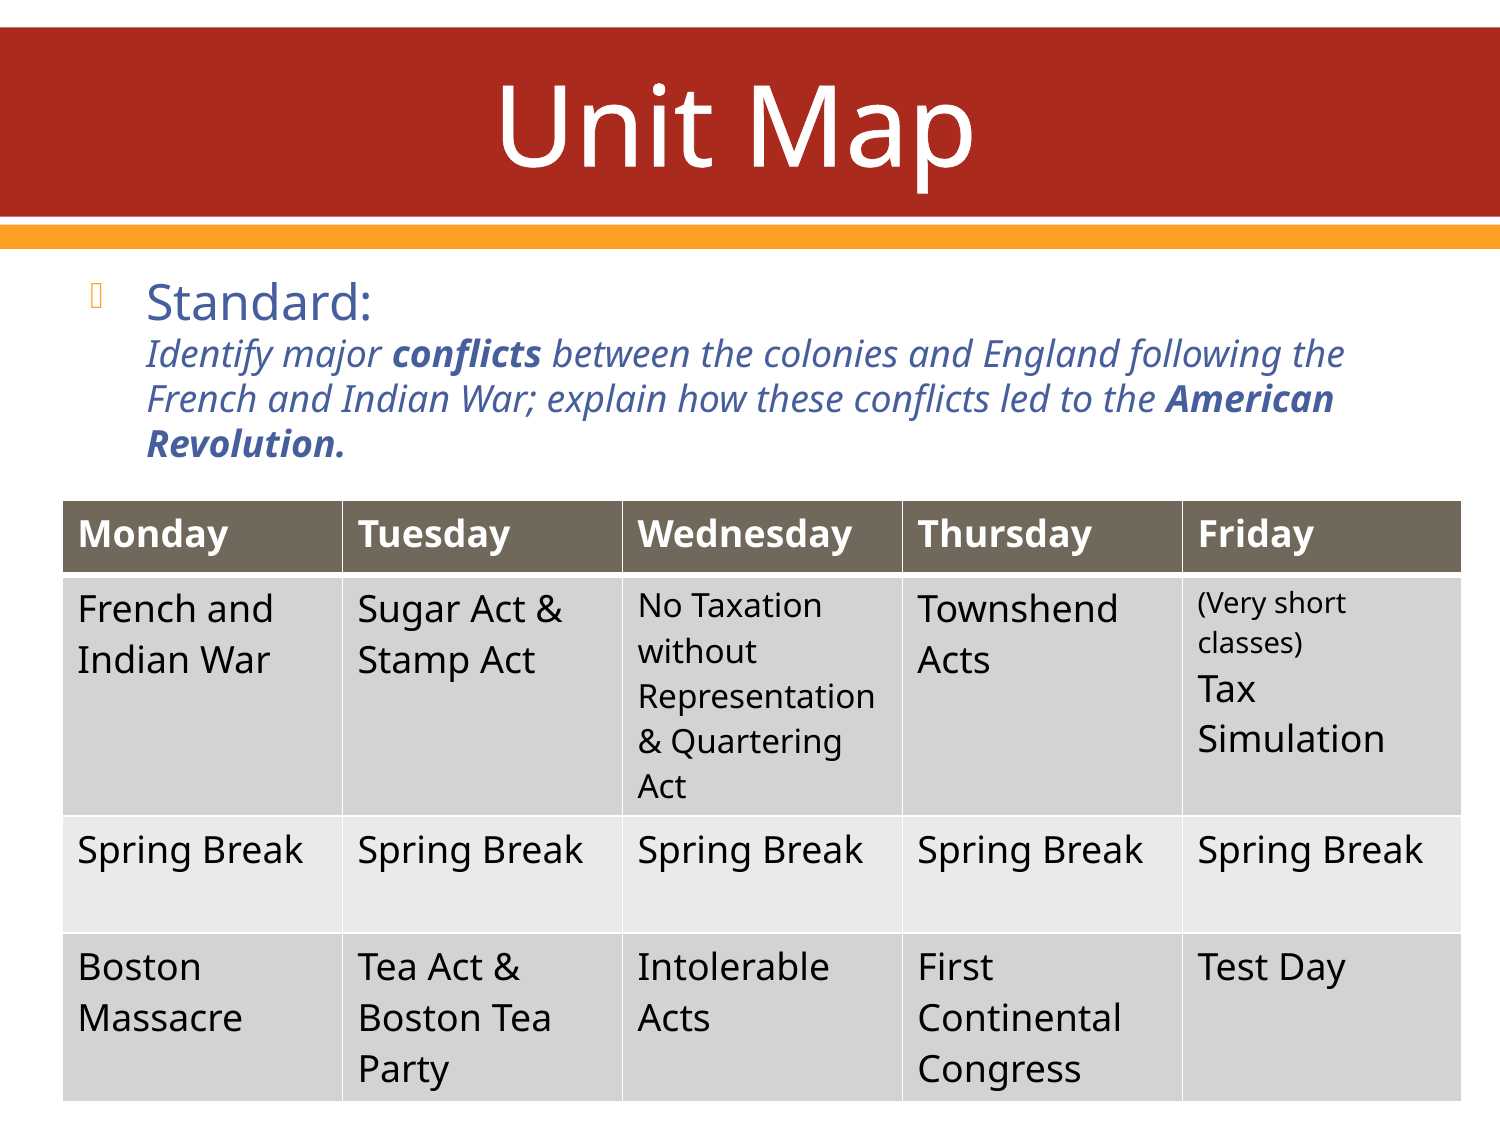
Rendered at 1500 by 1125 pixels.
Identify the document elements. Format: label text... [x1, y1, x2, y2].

table_cell Townshend Acts [903, 578, 1182, 815]
table_header Thursday [903, 501, 1182, 572]
list Standard: Identify major conflicts between the colonies and England following the French and Indian War; explain how these conflicts led to the American Revolution. [75, 262, 1425, 499]
table_cell Intolerable Acts [623, 934, 902, 1101]
table_header Monday [63, 501, 342, 572]
table_cell Spring Break [1183, 817, 1461, 932]
table_cell First Continental Congress [903, 934, 1182, 1101]
table_cell Spring Break [63, 817, 342, 932]
title Unit Map [75, 29, 1425, 213]
table_cell Spring Break [343, 817, 622, 932]
table_header Wednesday [623, 501, 902, 572]
table_cell (Very short classes) Tax Simulation [1183, 578, 1461, 815]
table_cell Test Day [1183, 934, 1461, 1101]
table_header Tuesday [343, 501, 622, 572]
table_cell Spring Break [623, 817, 902, 932]
table_cell No Taxation without Representation & Quartering Act [623, 578, 902, 815]
table_cell Tea Act & Boston Tea Party [343, 934, 622, 1101]
table_header Friday [1183, 501, 1461, 572]
table_cell Boston Massacre [63, 934, 342, 1101]
table_cell Sugar Act & Stamp Act [343, 578, 622, 815]
table_cell Spring Break [903, 817, 1182, 932]
table_cell French and Indian War [63, 578, 342, 815]
